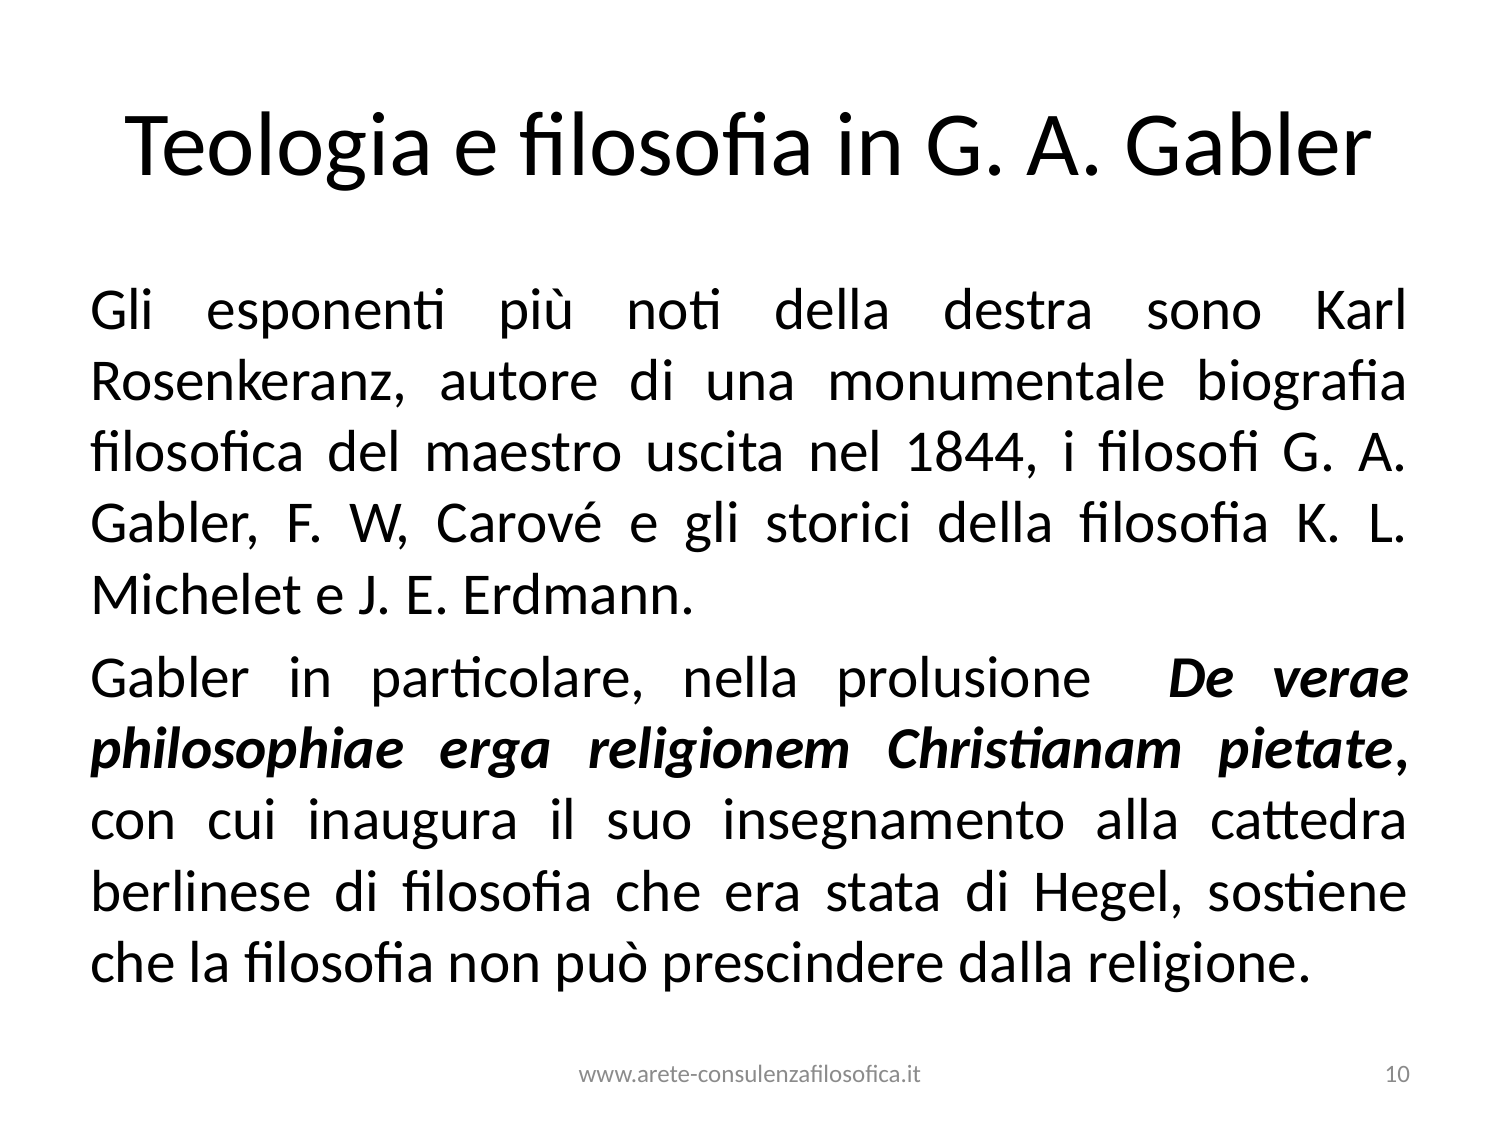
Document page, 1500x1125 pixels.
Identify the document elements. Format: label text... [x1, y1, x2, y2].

slide_number 10 [1074, 1042, 1425, 1103]
title Teologia e filosofia in G. A. Gabler [75, 45, 1425, 233]
list Gli esponenti più noti della destra sono Karl Rosenkeranz, autore di una monumentale biografia filosofica del maestro uscita nel 1844, i filosofi G. A. Gabler, F. W, Carové e gli storici della filosofia K. L. Michelet e J. E. Erdmann. Gabler in particolare, nella prolusione De verae philosophiae erga religionem Christianam pietate, con cui inaugura il suo insegnamento alla cattedra berlinese di filosofia che era stata di Hegel, sostiene che la filosofia non può prescindere dalla religione. [75, 262, 1425, 1005]
footer www.arete-consulenzafilosofica.it [512, 1042, 988, 1103]
